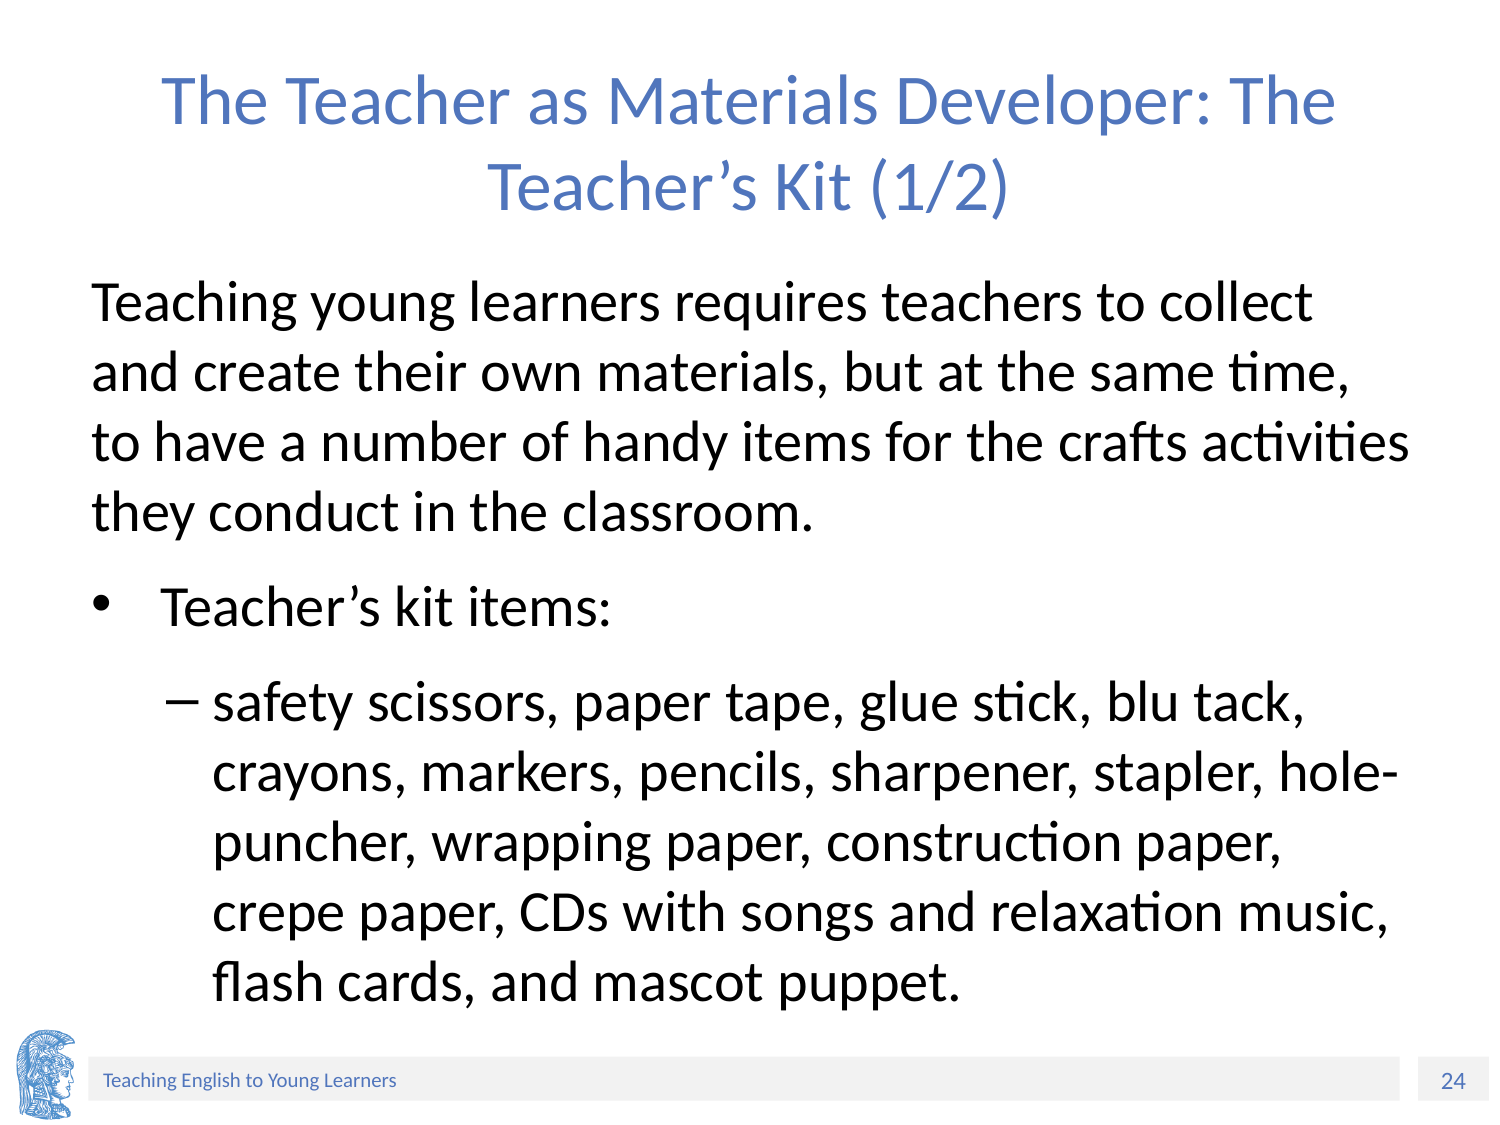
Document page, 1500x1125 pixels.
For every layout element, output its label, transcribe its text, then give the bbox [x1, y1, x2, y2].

title The Teacher as Materials Developer: The Teacher’s Kit (1/2) [75, 45, 1425, 233]
picture [9, 1026, 81, 1120]
list Teaching young learners requires teachers to collect and create their own materials, but at the same time, to have a number of handy items for the crafts activities they conduct in the classroom. Teacher’s kit items: safety scissors, paper tape, glue stick, blu tack, crayons, markers, pencils, sharpener, stapler, hole-puncher, wrapping paper, construction paper, crepe paper, CDs with songs and relaxation music, flash cards, and mascot puppet. [76, 255, 1427, 998]
